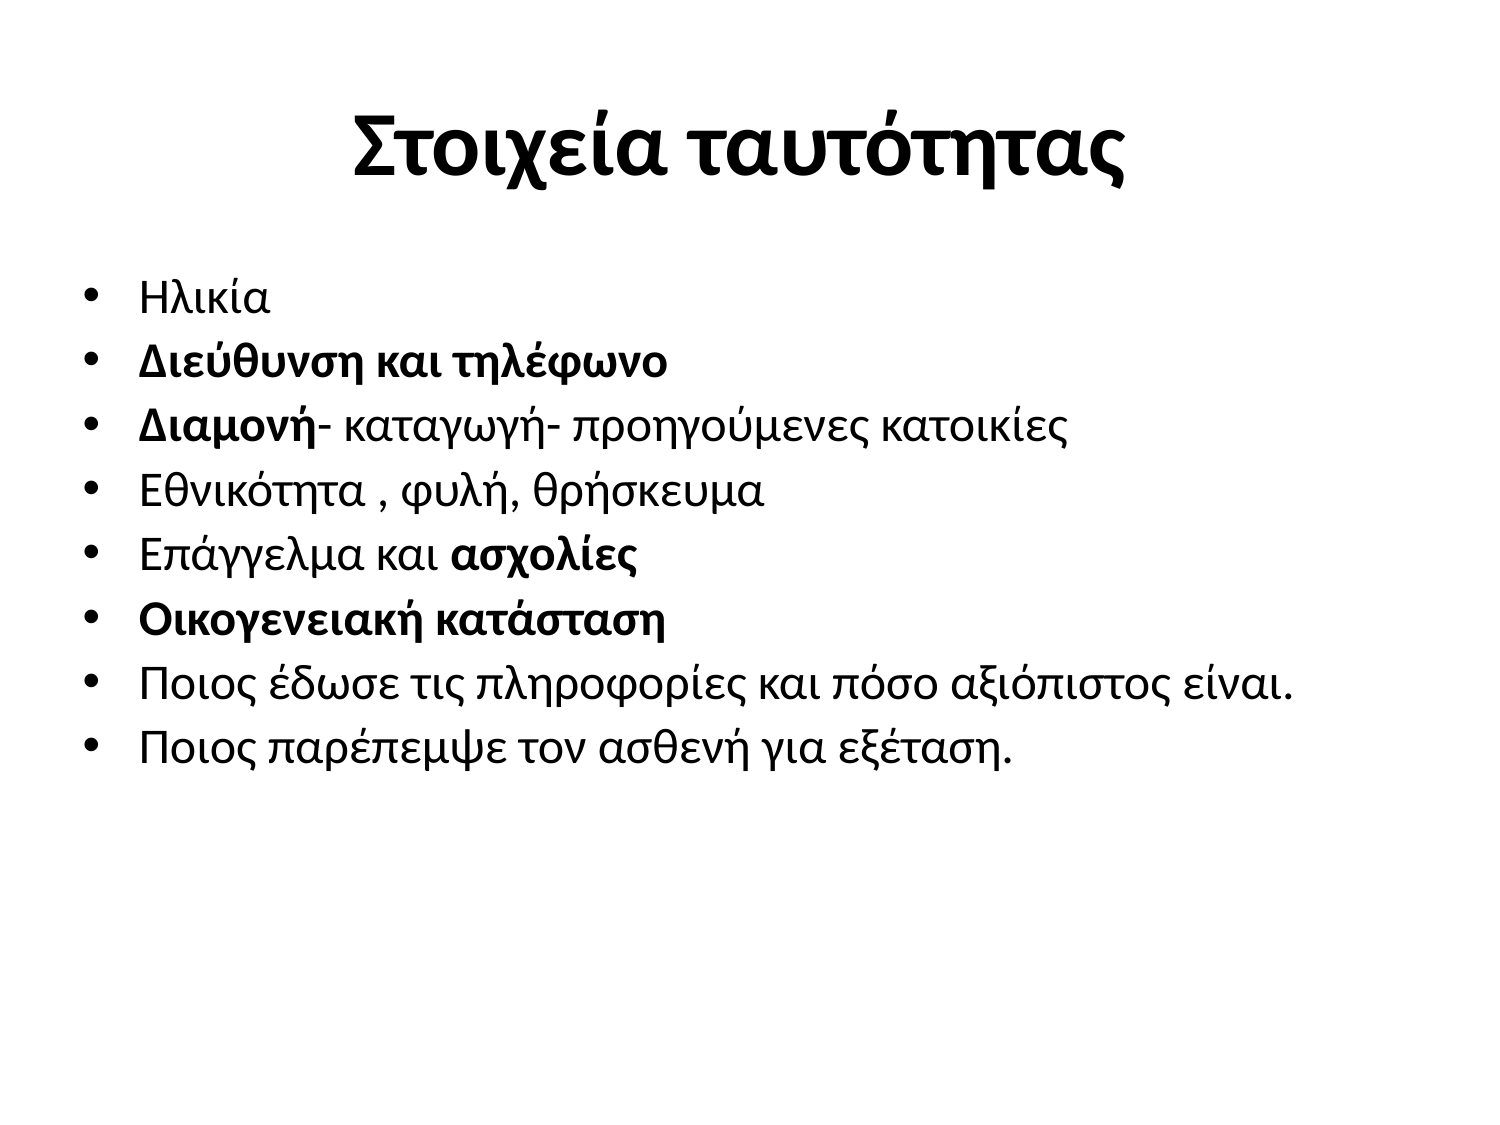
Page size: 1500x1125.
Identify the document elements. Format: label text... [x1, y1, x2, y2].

title Στοιχεία ταυτότητας [74, 44, 1426, 234]
list Ηλικία Διεύθυνση και τηλέφωνο Διαμονή- καταγωγή- προηγούμενες κατοικίες Εθνικότητα , φυλή, θρήσκευμα Επάγγελμα και ασχολίες Οικογενειακή κατάσταση Ποιος έδωσε τις πληροφορίες και πόσο αξιόπιστος είναι. Ποιος παρέπεμψε τον ασθενή για εξέταση. [74, 261, 1426, 1006]
